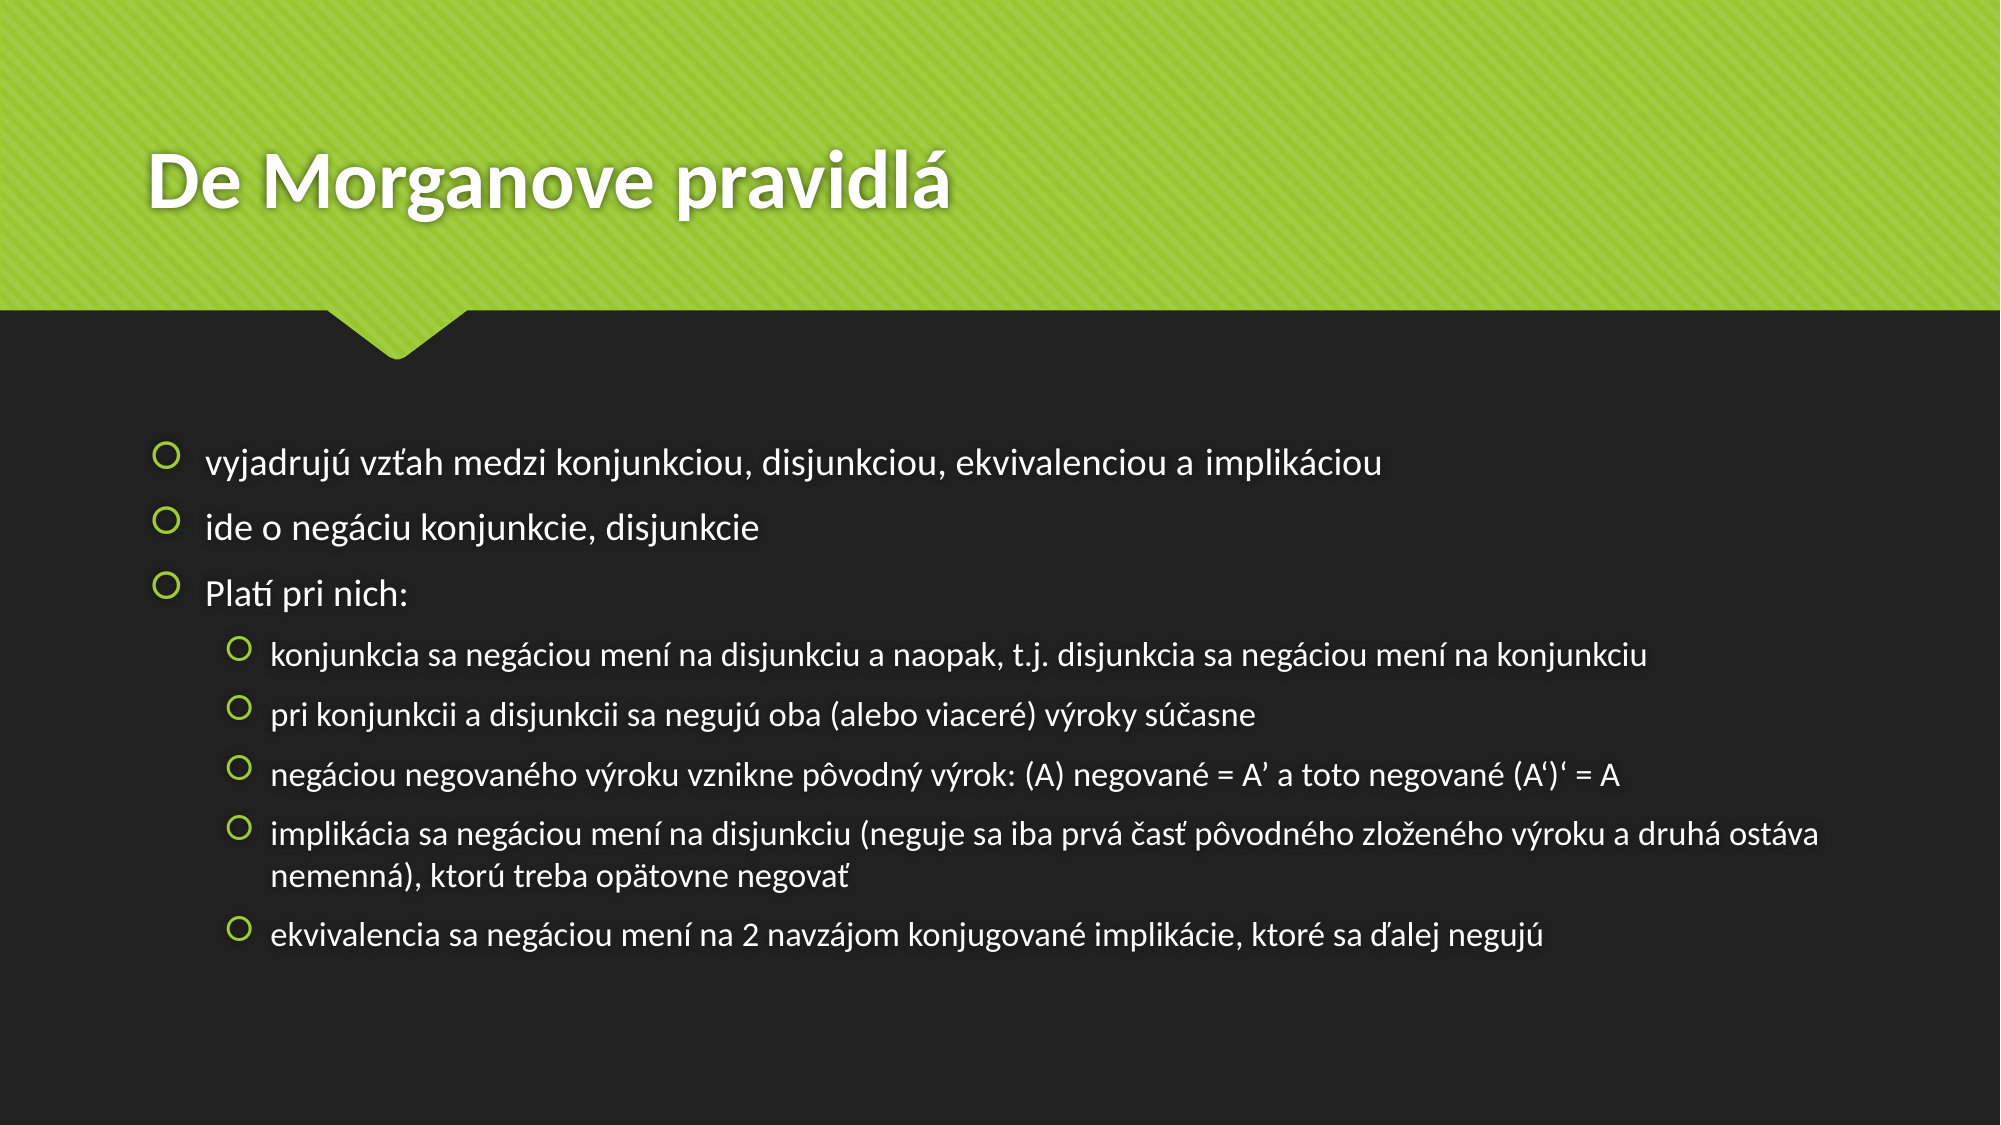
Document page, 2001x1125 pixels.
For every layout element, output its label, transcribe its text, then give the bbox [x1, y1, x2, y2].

list vyjadrujú vzťah medzi konjunkciou, disjunkciou, ekvivalenciou a implikáciou ide o negáciu konjunkcie, disjunkcie Platí pri nich: konjunkcia sa negáciou mení na disjunkciu a naopak, t.j. disjunkcia sa negáciou mení na konjunkciu pri konjunkcii a disjunkcii sa negujú oba (alebo viaceré) výroky súčasne negáciou negovaného výroku vznikne pôvodný výrok: (A) negované = A’ a toto negované (A‘)‘ = A implikácia sa negáciou mení na disjunkciu (neguje sa iba prvá časť pôvodného zloženého výroku a druhá ostáva nemenná), ktorú treba opätovne negovať ekvivalencia sa negáciou mení na 2 navzájom konjugované implikácie, ktoré sa ďalej negujú [134, 364, 1866, 962]
title De Morganove pravidlá [132, 73, 1868, 233]
